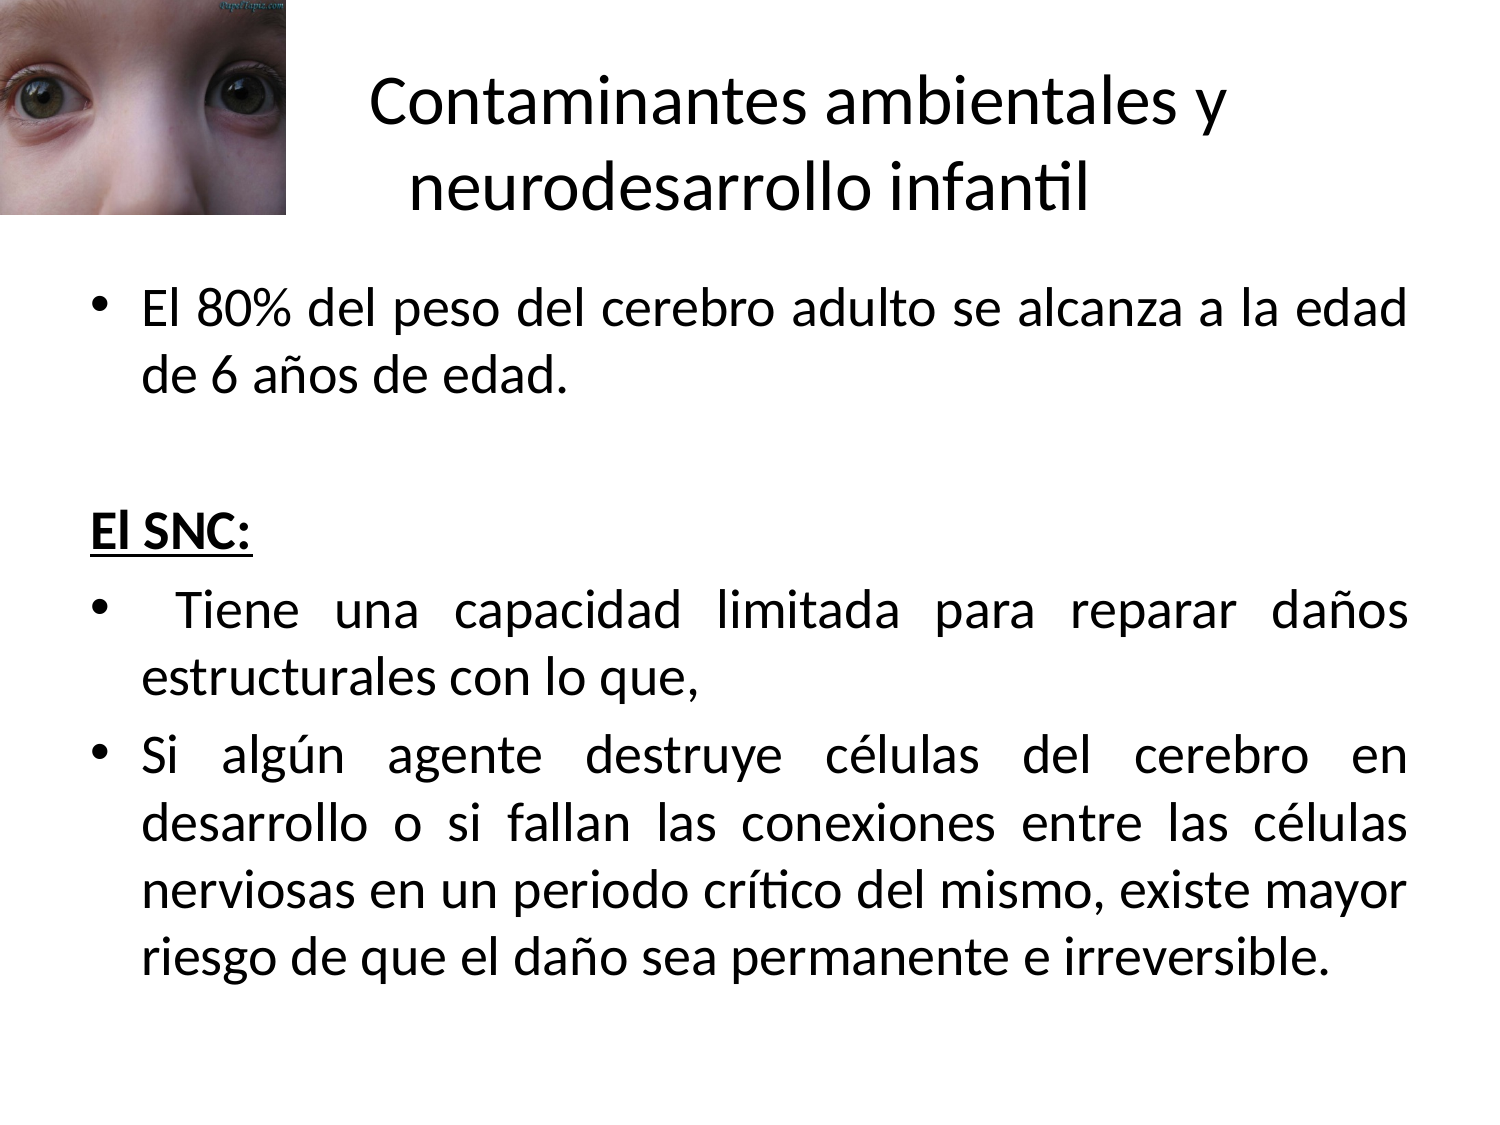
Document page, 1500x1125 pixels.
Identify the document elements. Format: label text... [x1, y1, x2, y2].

list El 80% del peso del cerebro adulto se alcanza a la edad de 6 años de edad. El SNC: Tiene una capacidad limitada para reparar daños estructurales con lo que, Si algún agente destruye células del cerebro en desarrollo o si fallan las conexiones entre las células nerviosas en un periodo crítico del mismo, existe mayor riesgo de que el daño sea permanente e irreversible. [75, 262, 1425, 1005]
title Contaminantes ambientales y neurodesarrollo infantil [75, 45, 1425, 233]
picture [0, 0, 287, 215]
